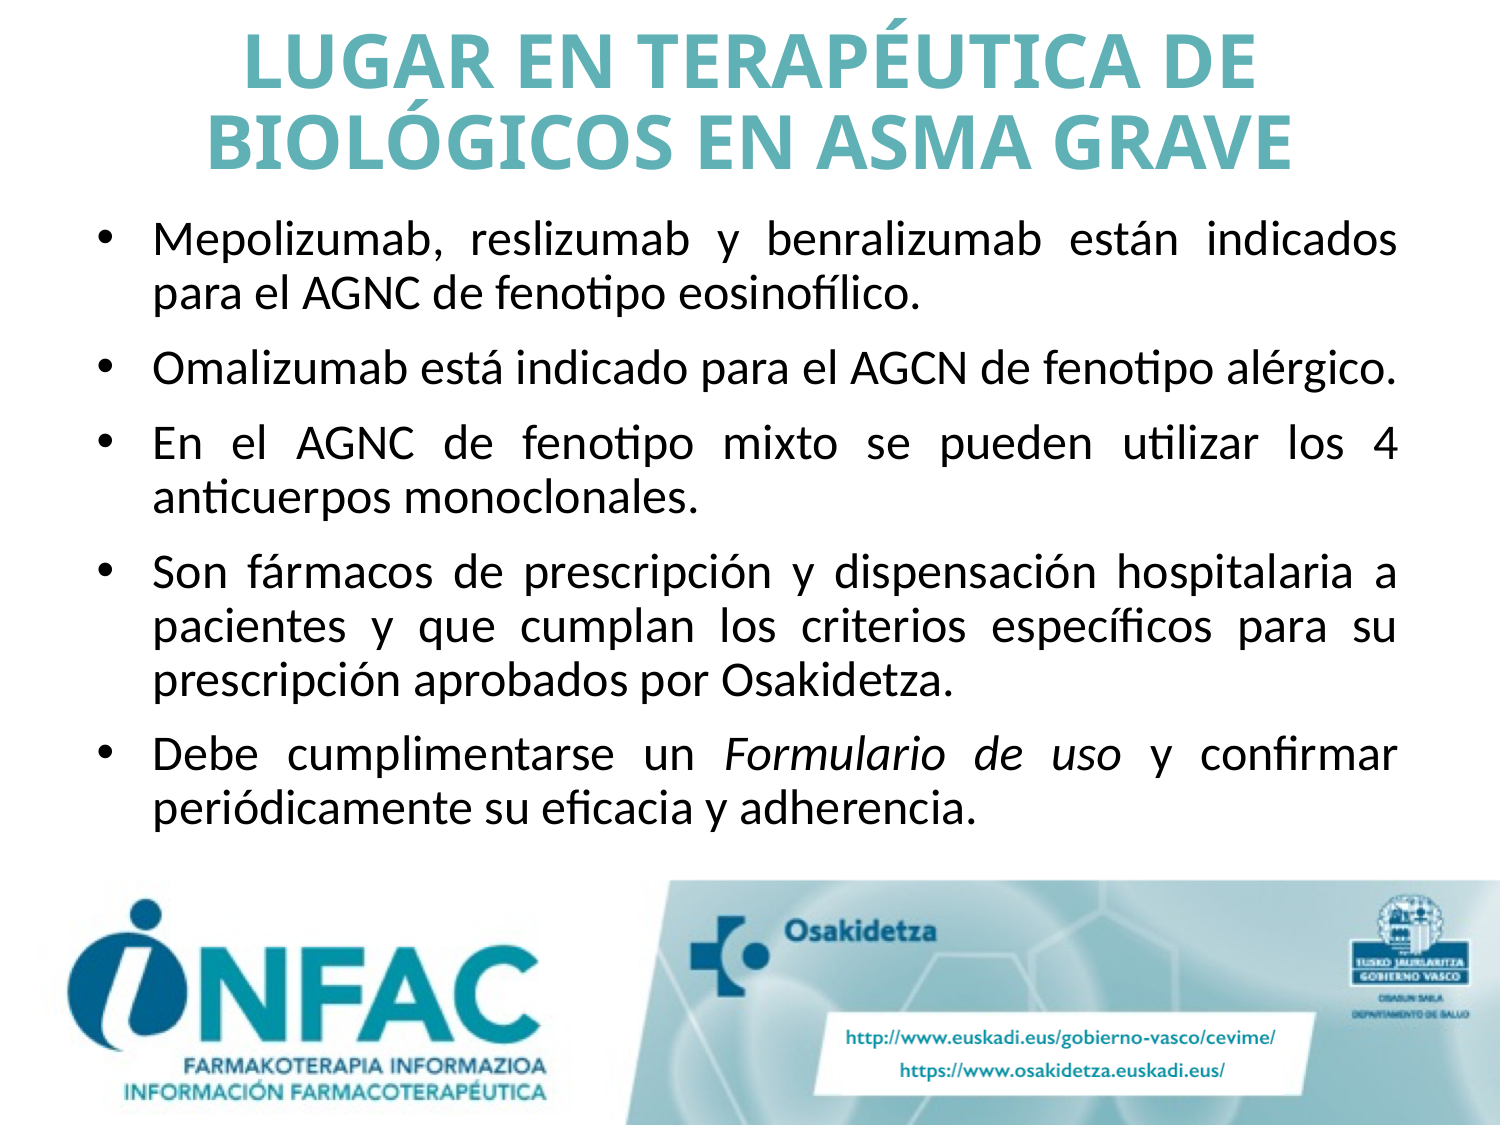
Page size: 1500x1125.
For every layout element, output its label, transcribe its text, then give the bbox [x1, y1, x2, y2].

subtitle Mepolizumab, reslizumab y benralizumab están indicados para el AGNC de fenotipo eosinofílico. Omalizumab está indicado para el AGCN de fenotipo alérgico. En el AGNC de fenotipo mixto se pueden utilizar los 4 anticuerpos monoclonales. Son fármacos de prescripción y dispensación hospitalaria a pacientes y que cumplan los criterios específicos para su prescripción aprobados por Osakidetza. Debe cumplimentarse un Formulario de uso y confirmar periódicamente su eficacia y adherencia. [81, 205, 1415, 889]
picture [0, 194, 1500, 1125]
title LUGAR EN TERAPÉUTICA DE BIOLÓGICOS EN ASMA GRAVE [0, 0, 1500, 194]
